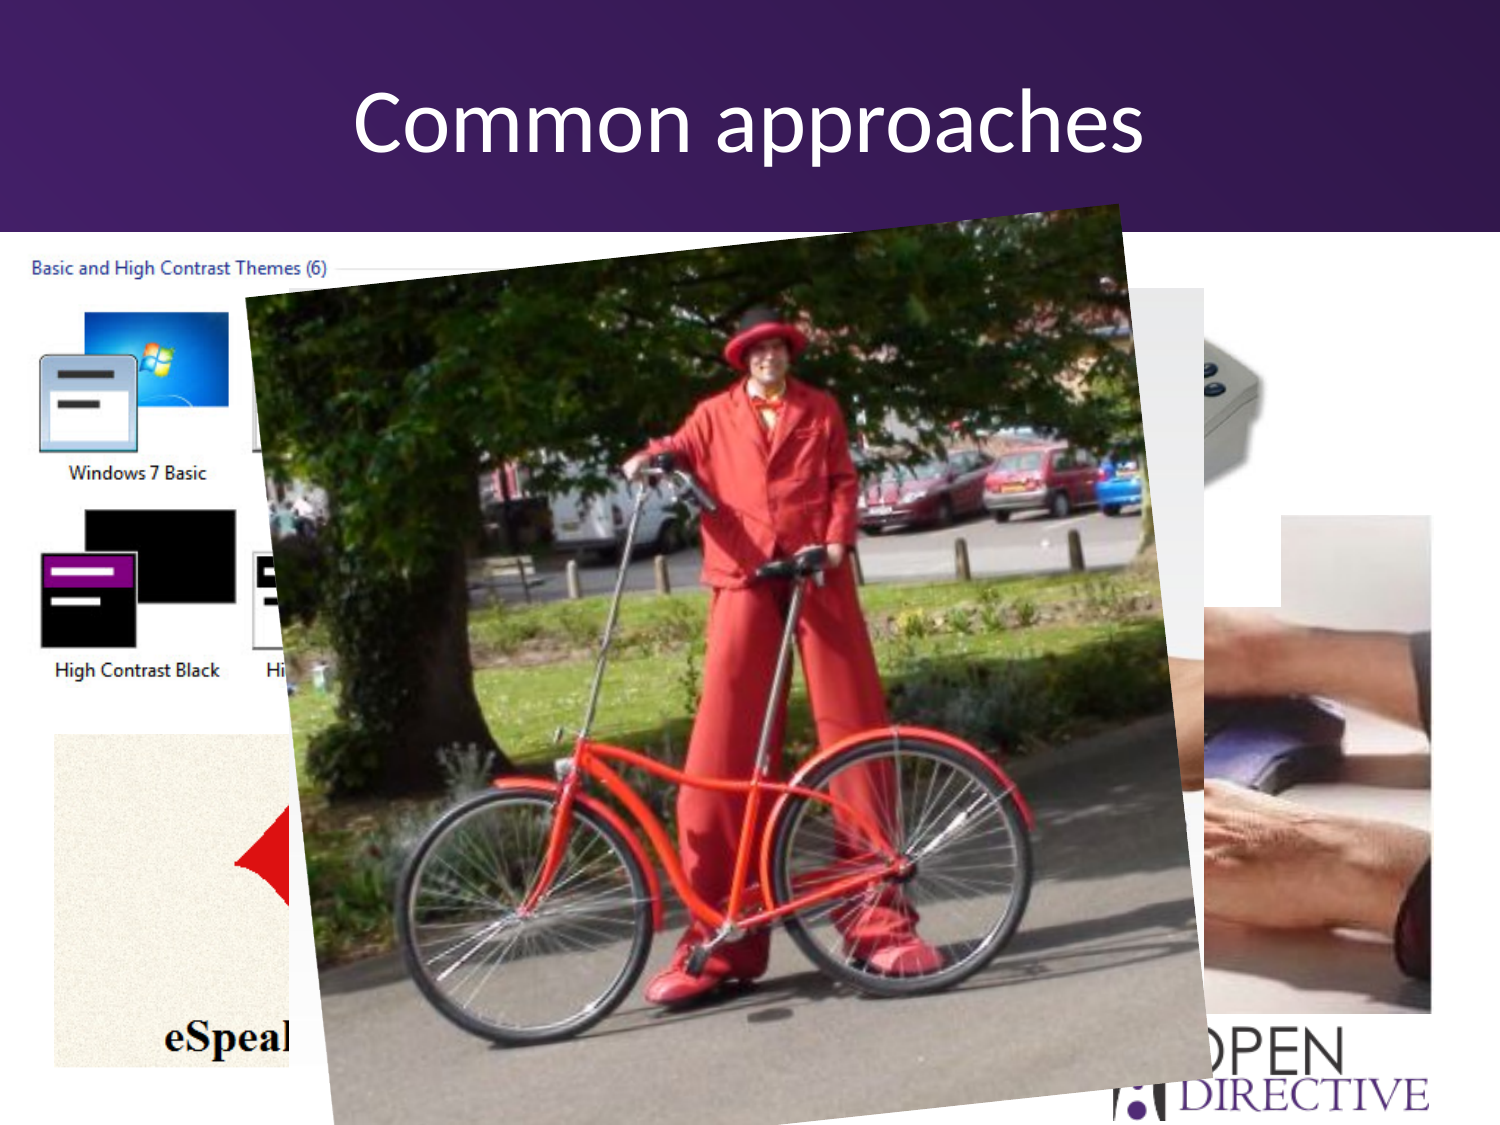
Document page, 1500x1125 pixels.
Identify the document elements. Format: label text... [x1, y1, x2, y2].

title Common approaches [0, 0, 1500, 232]
picture [16, 203, 1434, 1125]
